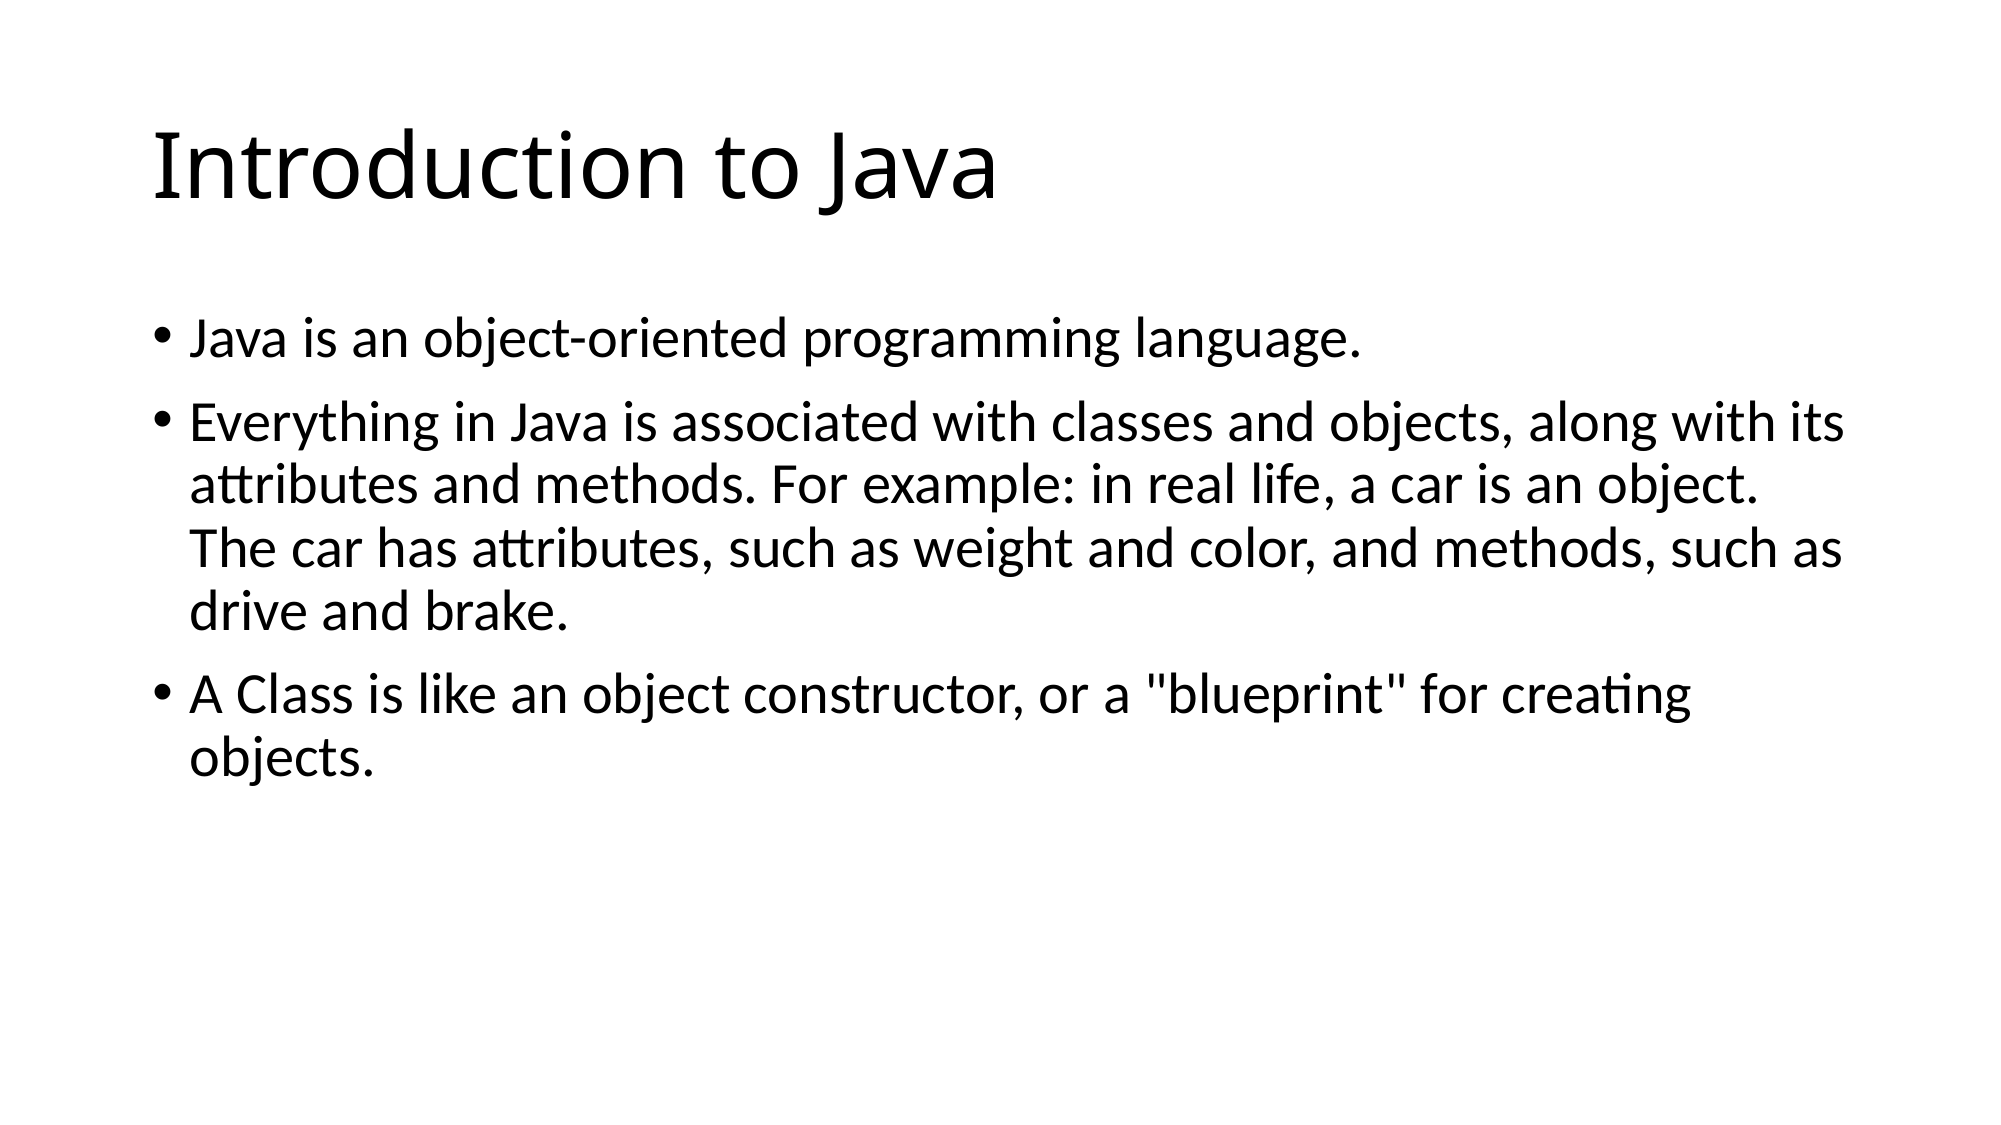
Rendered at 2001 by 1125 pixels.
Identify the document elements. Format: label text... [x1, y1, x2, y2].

title Introduction to Java [137, 59, 1863, 278]
list Java is an object-oriented programming language. Everything in Java is associated with classes and objects, along with its attributes and methods. For example: in real life, a car is an object. The car has attributes, such as weight and color, and methods, such as drive and brake. A Class is like an object constructor, or a "blueprint" for creating objects. [137, 299, 1863, 1014]
